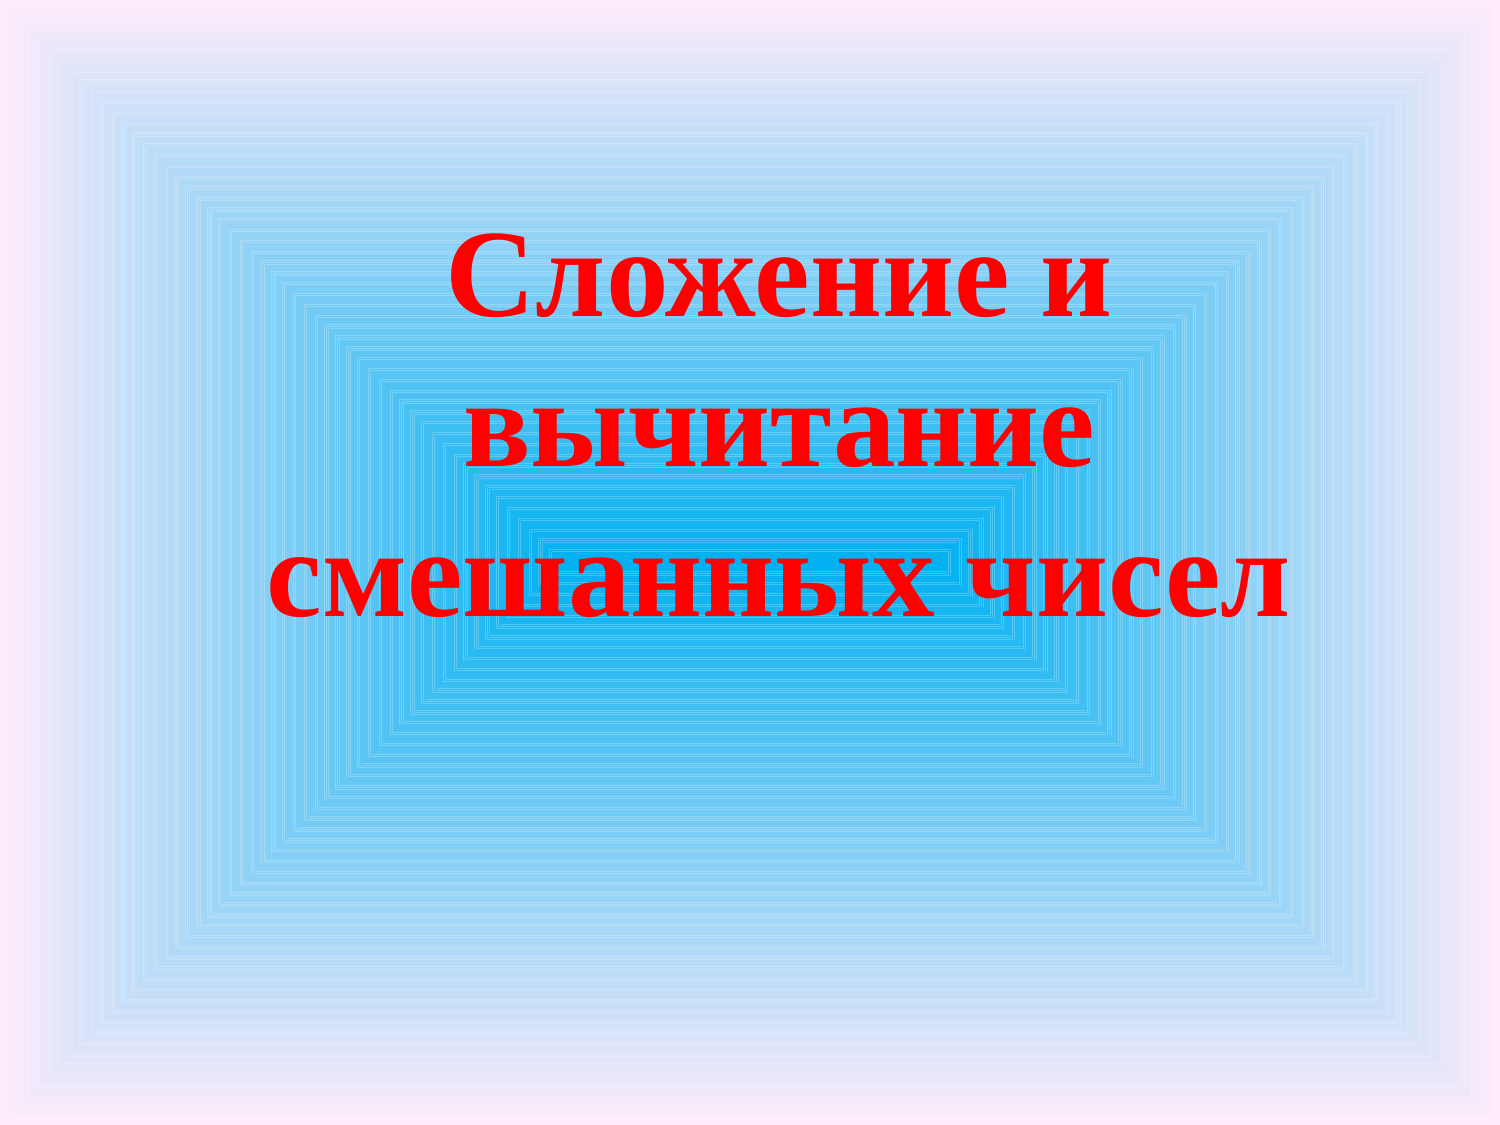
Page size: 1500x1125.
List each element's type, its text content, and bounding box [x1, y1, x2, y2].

title Сложение и вычитание смешанных чисел [117, 140, 1442, 692]
